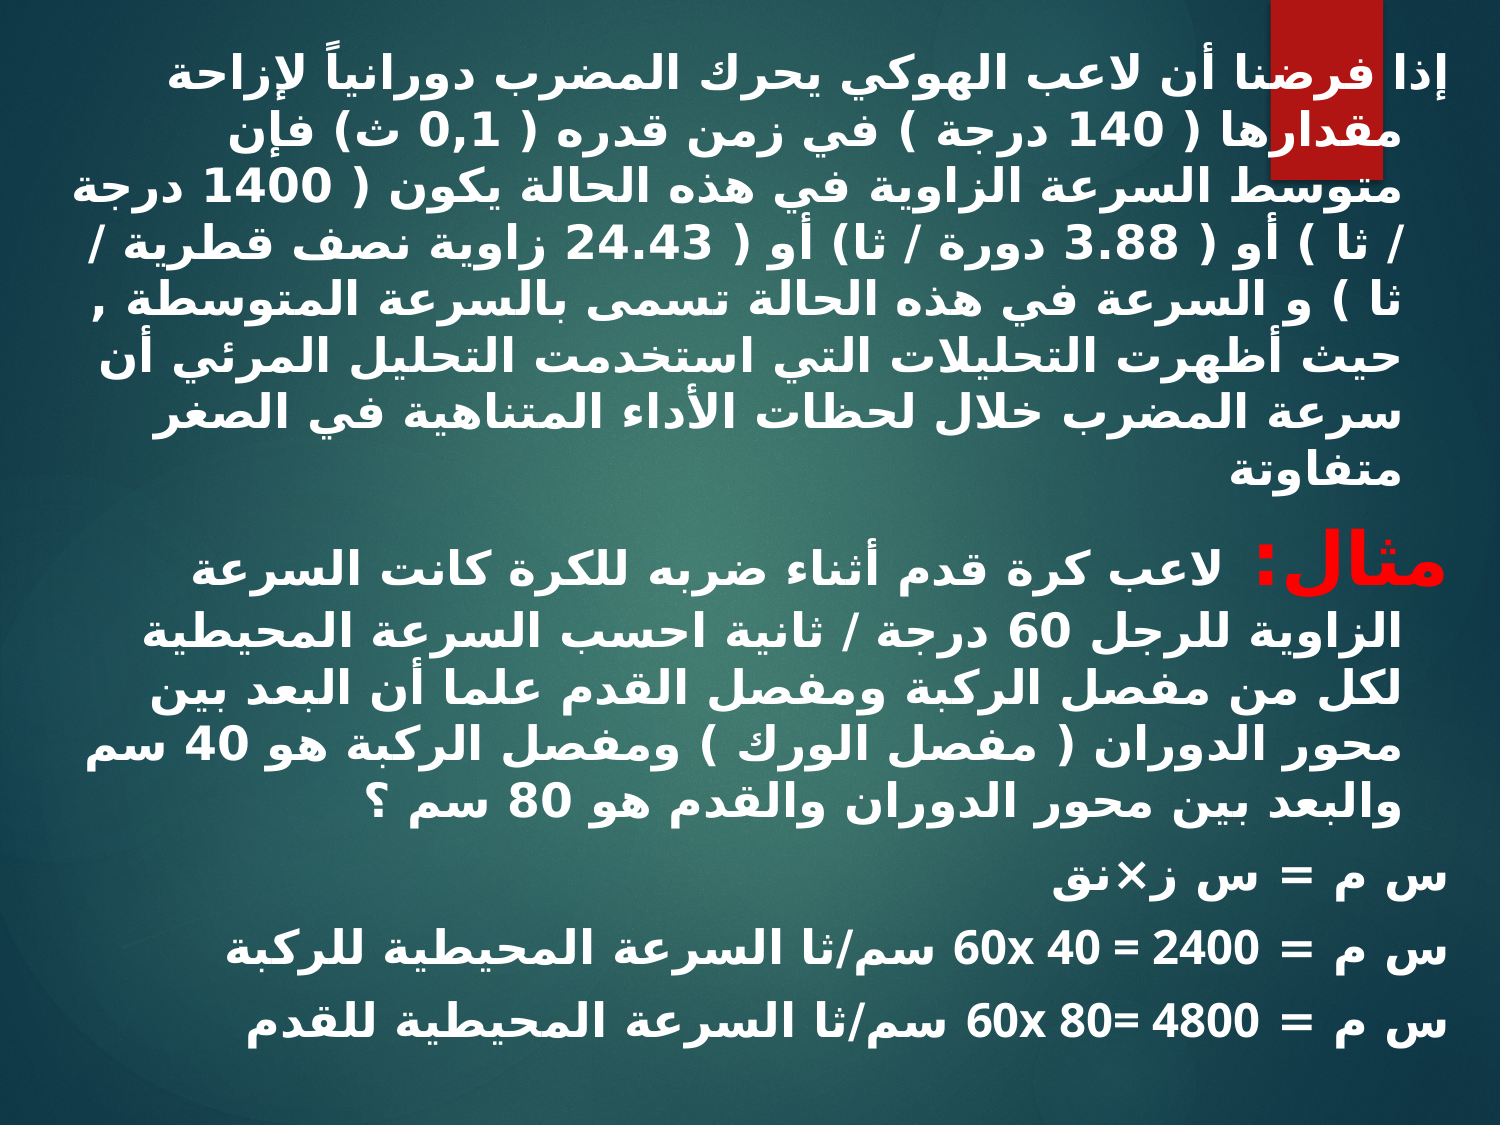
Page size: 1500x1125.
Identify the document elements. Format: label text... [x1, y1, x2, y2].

list إذا فرضنا أن لاعب الهوكي يحرك المضرب دورانياً لإزاحة مقدارها ( 140 درجة ) في زمن قدره ( 0,1 ث) فإن متوسط السرعة الزاوية في هذه الحالة يكون ( 1400 درجة / ثا ) أو ( 3.88 دورة / ثا) أو ( 24.43 زاوية نصف قطرية / ثا ) و السرعة في هذه الحالة تسمى بالسرعة المتوسطة , حيث أظهرت التحليلات التي استخدمت التحليل المرئي أن سرعة المضرب خلال لحظات الأداء المتناهية في الصغر متفاوتة مثال: لاعب كرة قدم أثناء ضربه للكرة كانت السرعة الزاوية للرجل 60 درجة / ثانية احسب السرعة المحيطية لكل من مفصل الركبة ومفصل القدم علما أن البعد بين محور الدوران ( مفصل الورك ) ومفصل الركبة هو 40 سم والبعد بين محور الدوران والقدم هو 80 سم ؟ س م = س ز×نق س م = 60x 40 = 2400 سم/ثا السرعة المحيطية للركبة س م = 60x 80= 4800 سم/ثا السرعة المحيطية للقدم [46, 35, 1465, 1067]
